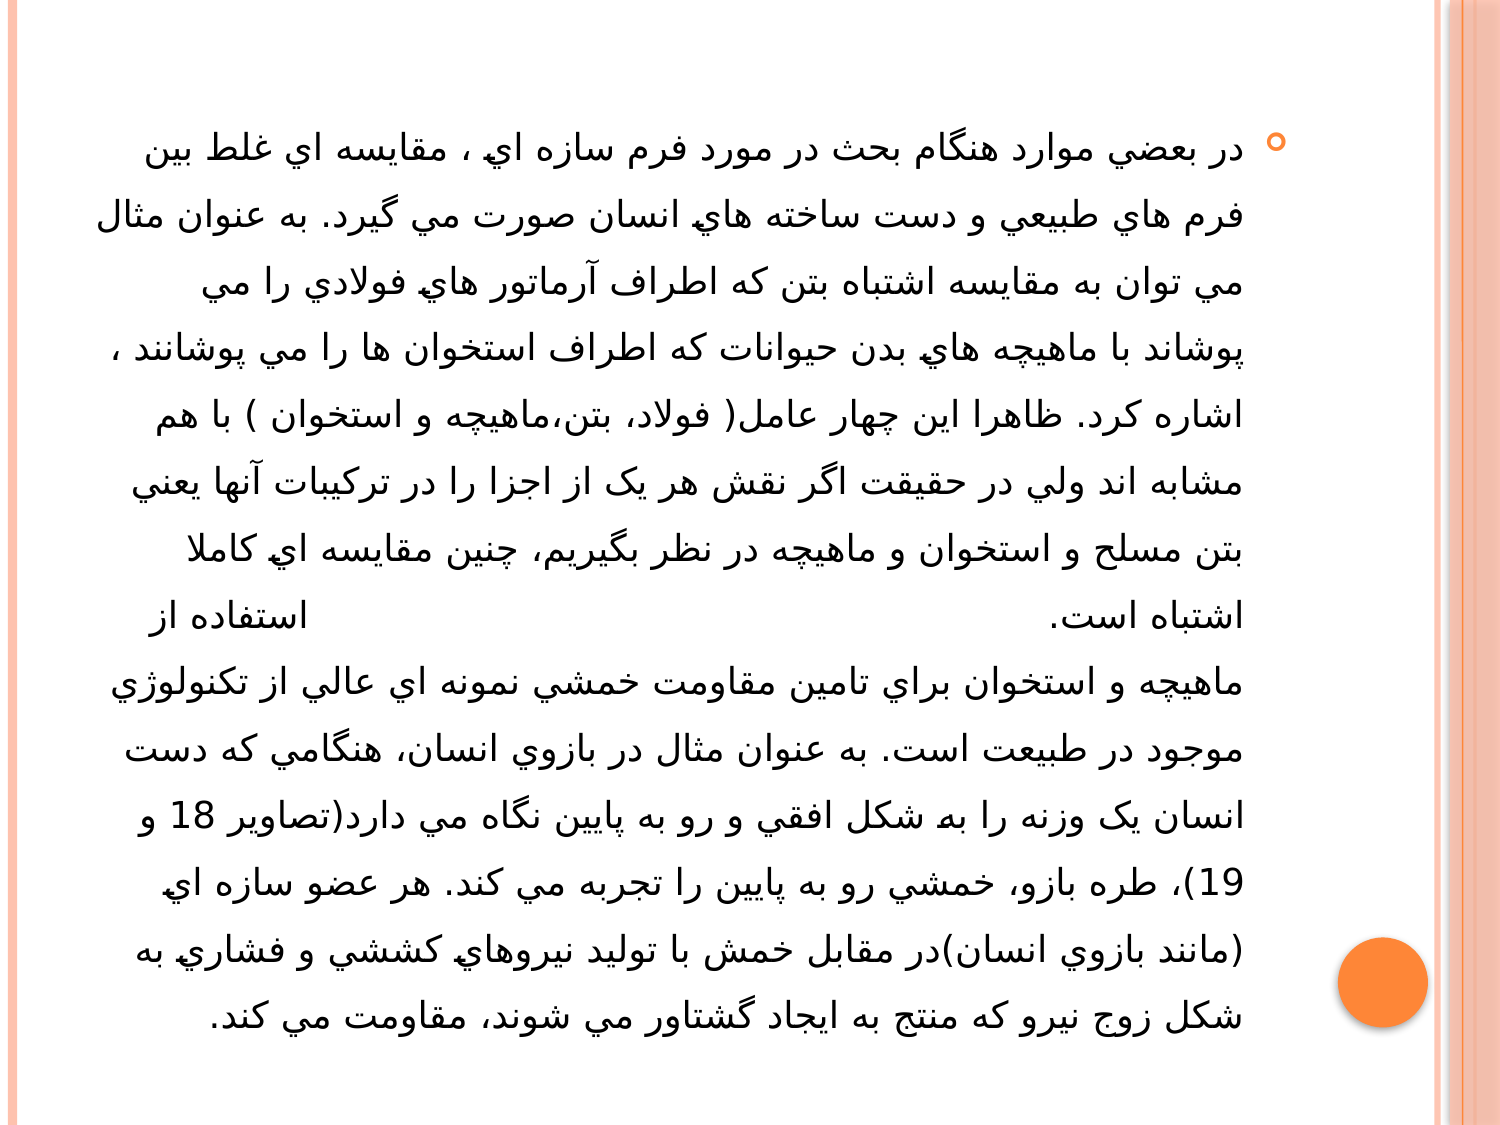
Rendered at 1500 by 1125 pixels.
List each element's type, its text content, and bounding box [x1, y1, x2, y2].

list در بعضي موارد هنگام بحث در مورد فرم سازه اي ، مقايسه اي غلط بين فرم هاي طبيعي و دست ساخته هاي انسان صورت مي گيرد. به عنوان مثال مي توان به مقايسه اشتباه بتن که اطراف آرماتور هاي فولادي را مي پوشاند با ماهيچه هاي بدن حيوانات که اطراف استخوان ها را مي پوشانند ، اشاره کرد. ظاهرا اين چهار عامل( فولاد، بتن،ماهيچه و استخوان ) با هم مشابه اند ولي در حقيقت اگر نقش هر يک از اجزا را در ترکيبات آنها يعني بتن مسلح و استخوان و ماهيچه در نظر بگيريم، چنين مقايسه اي کاملا اشتباه است. استفاده از ماهيچه و استخوان براي تامين مقاومت خمشي نمونه اي عالي از تکنولوژي موجود در طبيعت است. به عنوان مثال در بازوي انسان، هنگامي که دست انسان يک وزنه را به شکل افقي و رو به پايين نگاه مي دارد(تصاوير 18 و 19)، طره بازو، خمشي رو به پايين را تجربه مي کند. هر عضو سازه اي (مانند بازوي انسان)در مقابل خمش با توليد نيروهاي کششي و فشاري به شکل زوج نيرو که منتج به ايجاد گشتاور مي شوند، مقاومت مي کند. [75, 93, 1300, 1062]
